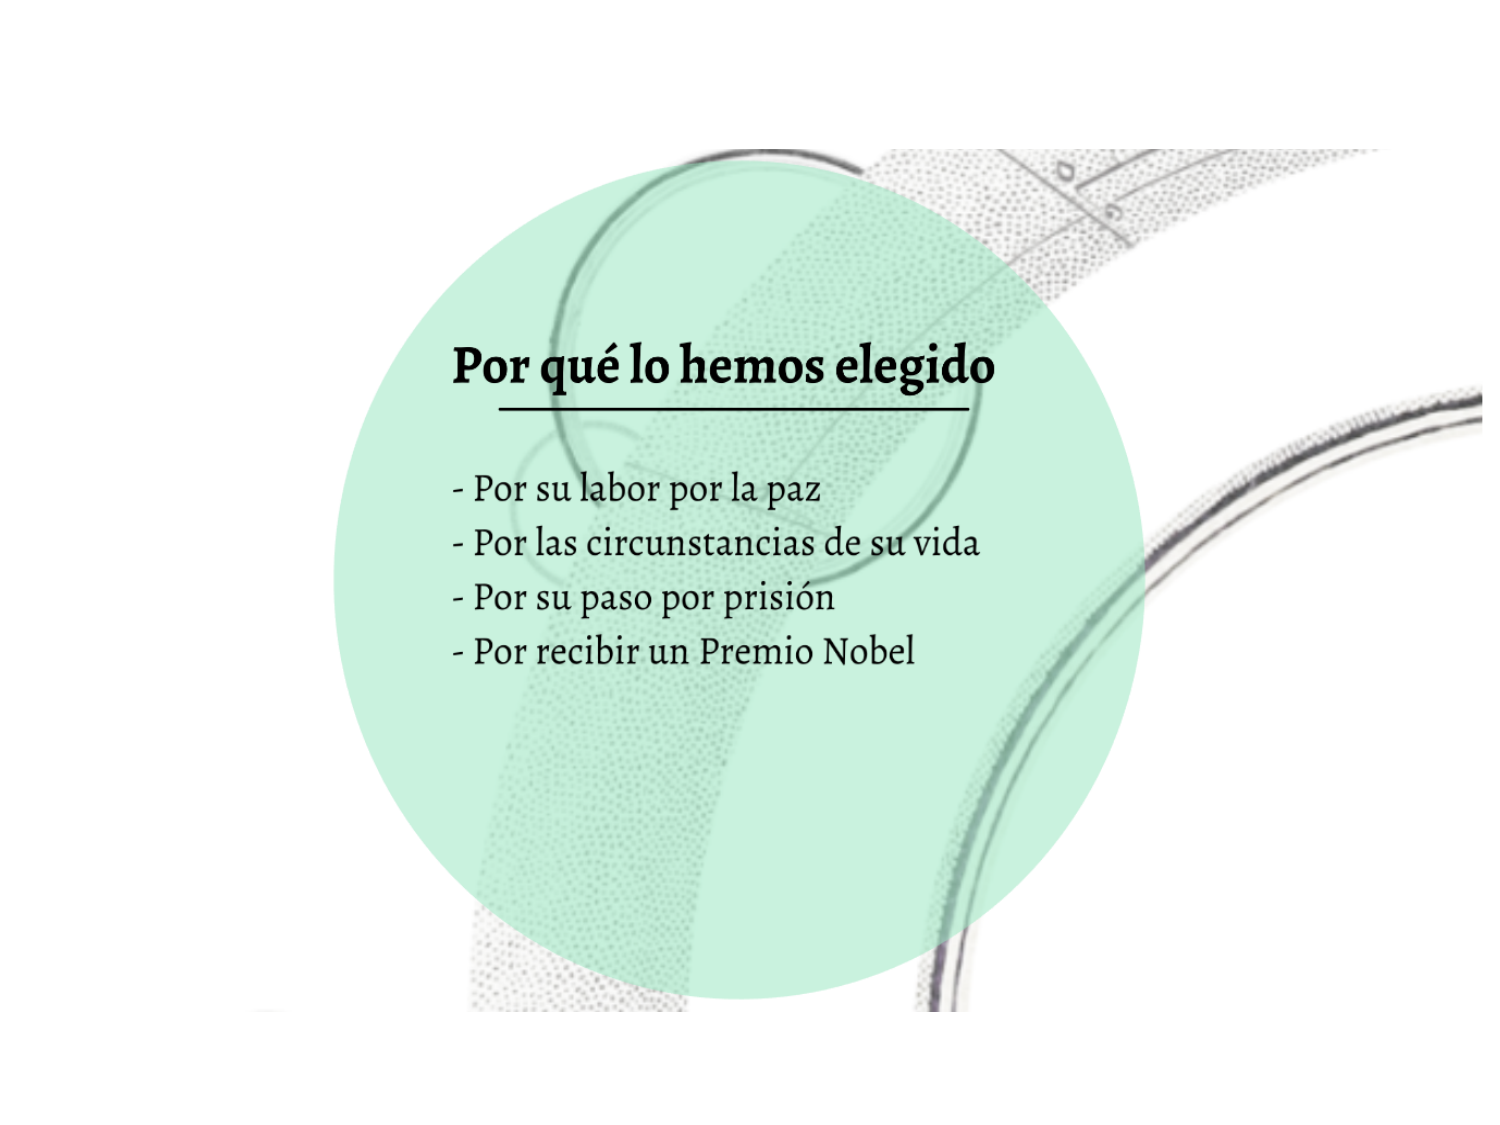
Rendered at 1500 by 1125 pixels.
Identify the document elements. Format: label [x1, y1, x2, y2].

picture [17, 148, 1483, 1012]
